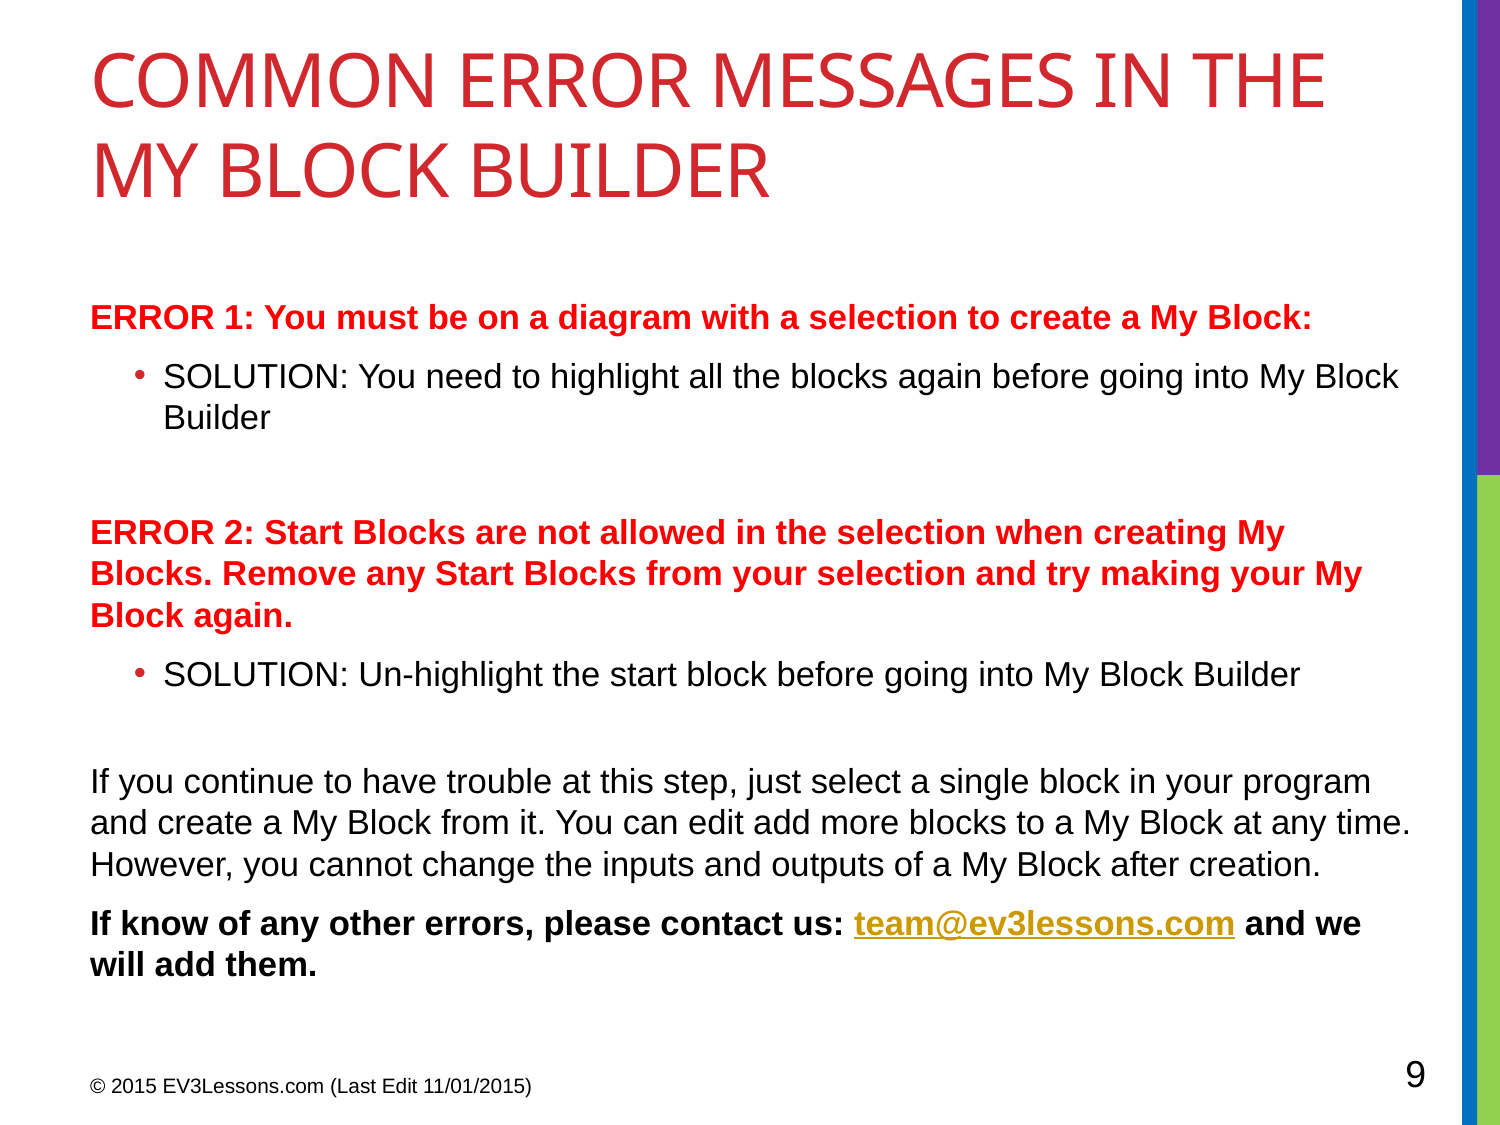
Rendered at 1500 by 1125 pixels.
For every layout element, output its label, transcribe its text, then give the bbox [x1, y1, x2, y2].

list ERROR 1: You must be on a diagram with a selection to create a My Block: SOLUTION: You need to highlight all the blocks again before going into My Block Builder ERROR 2: Start Blocks are not allowed in the selection when creating My Blocks. Remove any Start Blocks from your selection and try making your My Block again. SOLUTION: Un-highlight the start block before going into My Block Builder If you continue to have trouble at this step, just select a single block in your program and create a My Block from it. You can edit add more blocks to a My Block at any time. However, you cannot change the inputs and outputs of a My Block after creation. If know of any other errors, please contact us: team@ev3lessons.com and we will add them. [75, 287, 1428, 1005]
slide_number 9 [1390, 1042, 1500, 1103]
title COMMON ERROR MESSAGES in the MY Block BUilder [75, 25, 1428, 250]
footer © 2015 EV3Lessons.com (Last Edit 11/01/2015) [75, 1065, 638, 1112]
